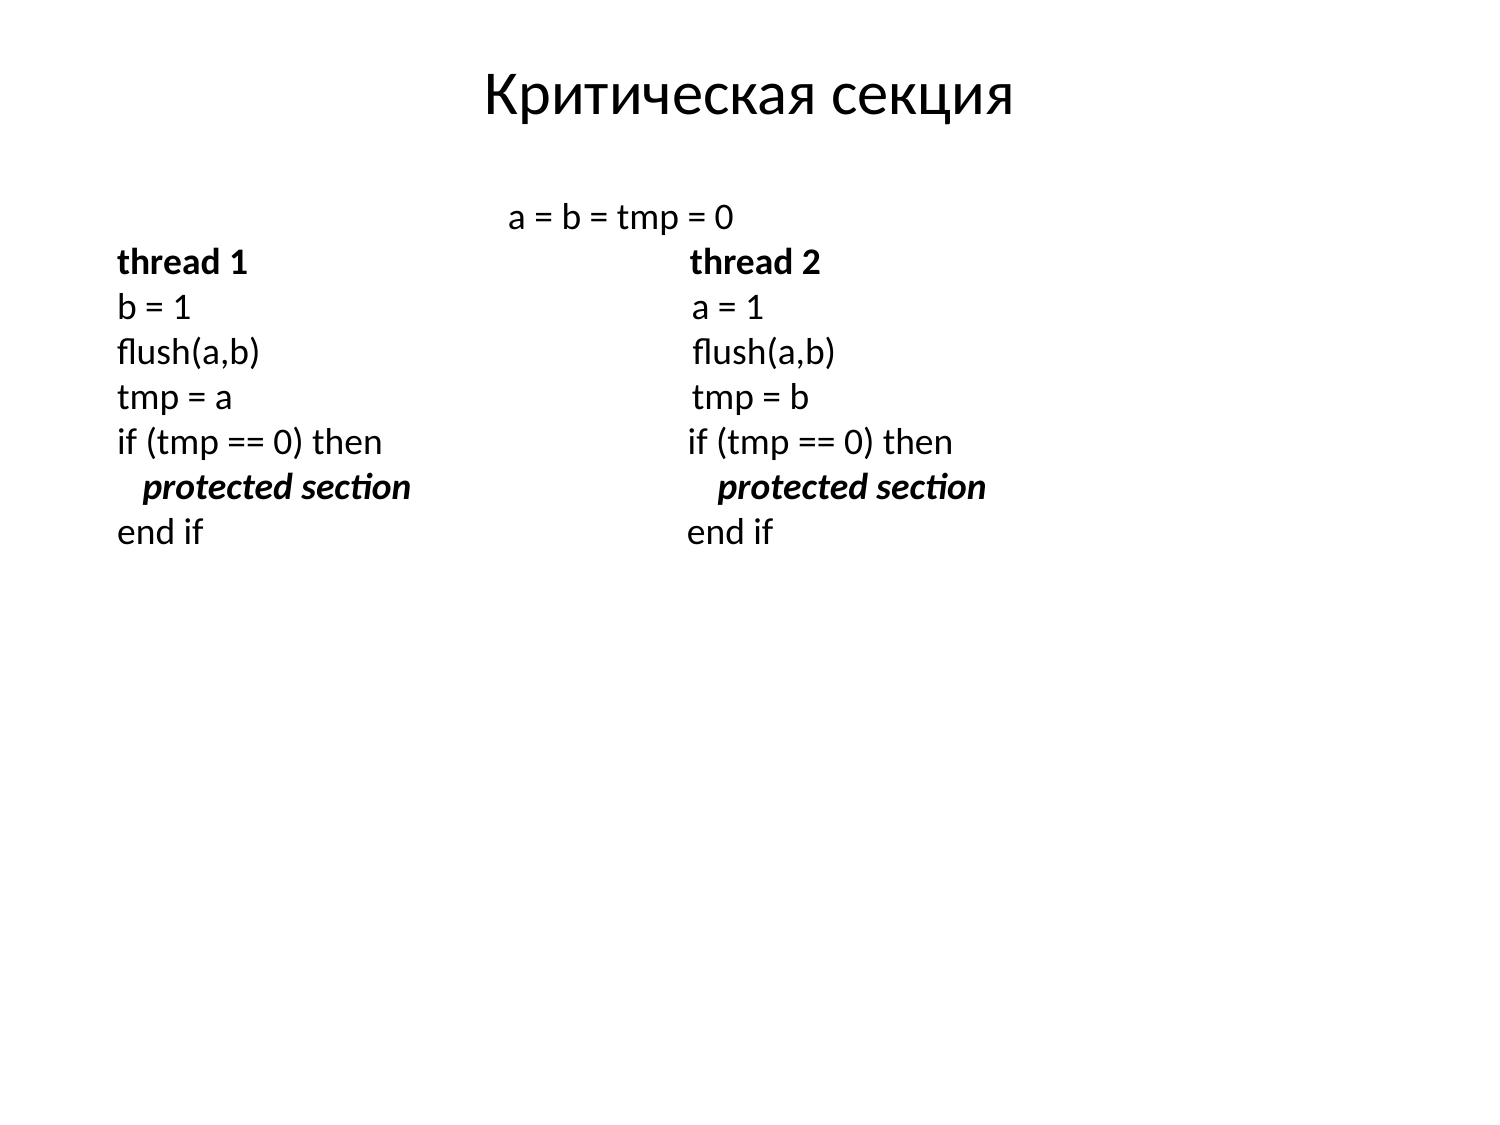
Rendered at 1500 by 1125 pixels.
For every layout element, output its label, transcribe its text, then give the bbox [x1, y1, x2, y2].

title Критическая секция [53, 0, 1447, 183]
text_box a = b = tmp = 0 thread 1 thread 2 b = 1 a = 1 flush(a,b) flush(a,b) tmp = a tmp = b if (tmp == 0) then if (tmp == 0) then protected section protected section end if end if [76, 184, 1412, 560]
